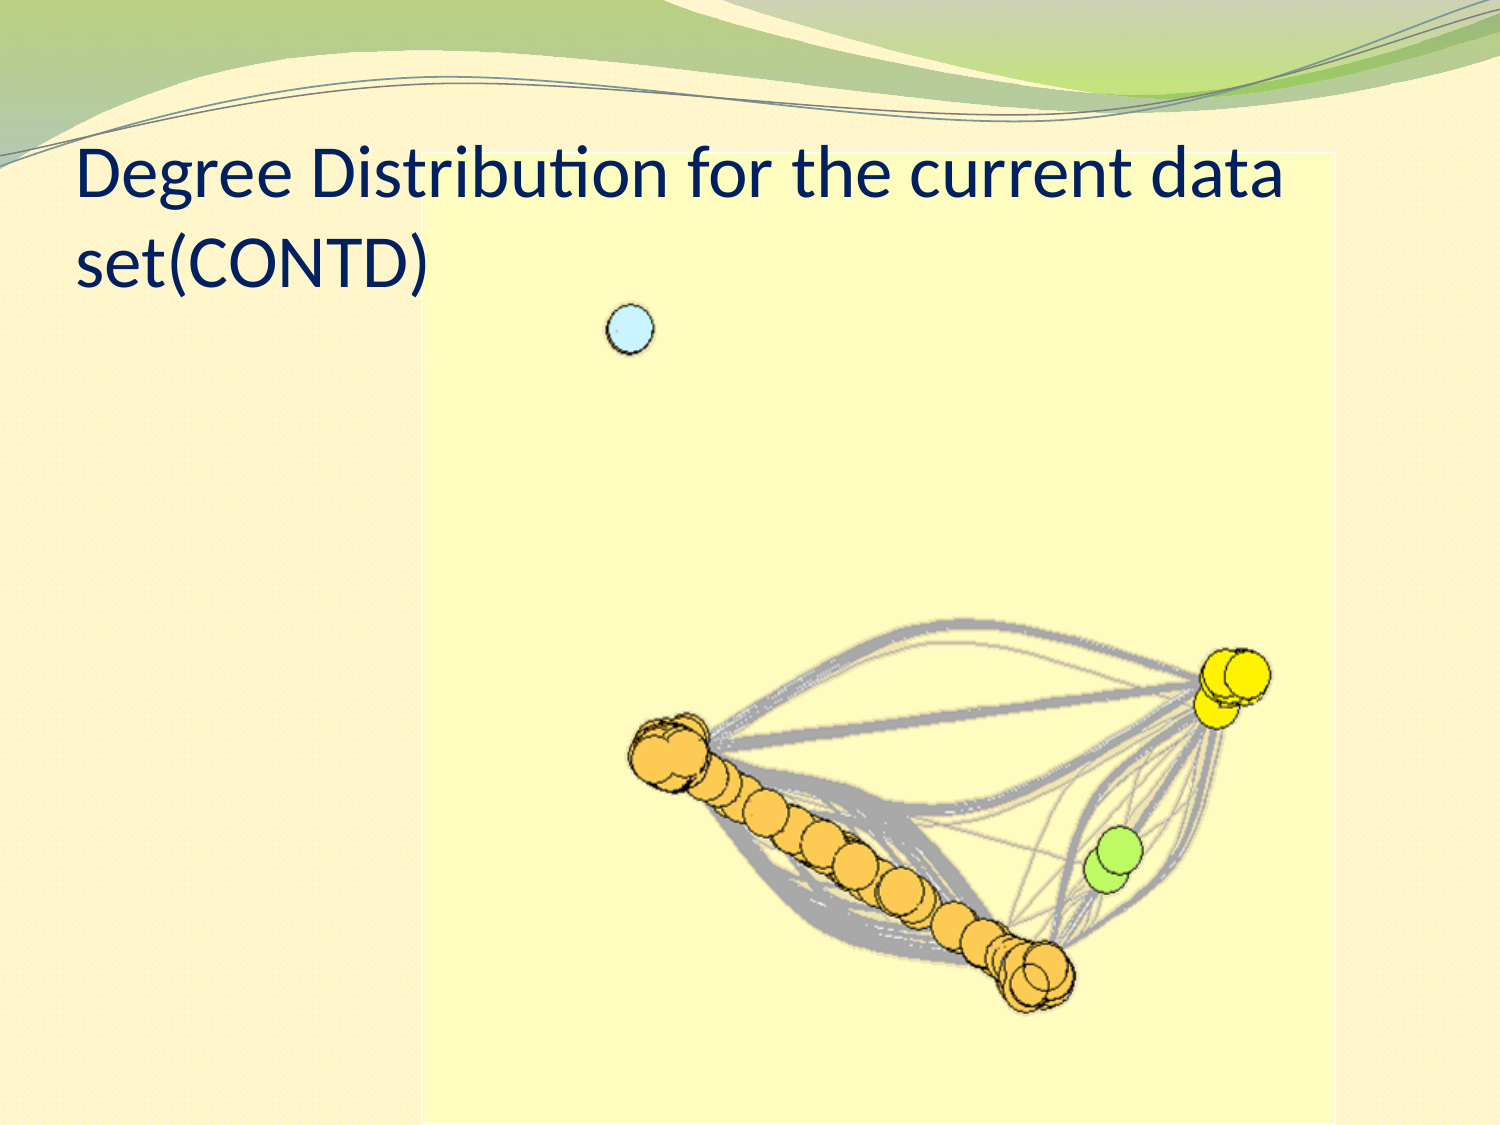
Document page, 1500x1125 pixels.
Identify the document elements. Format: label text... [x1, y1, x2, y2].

title Degree Distribution for the current data set(CONTD) [75, 115, 1425, 303]
picture [421, 152, 1337, 1125]
